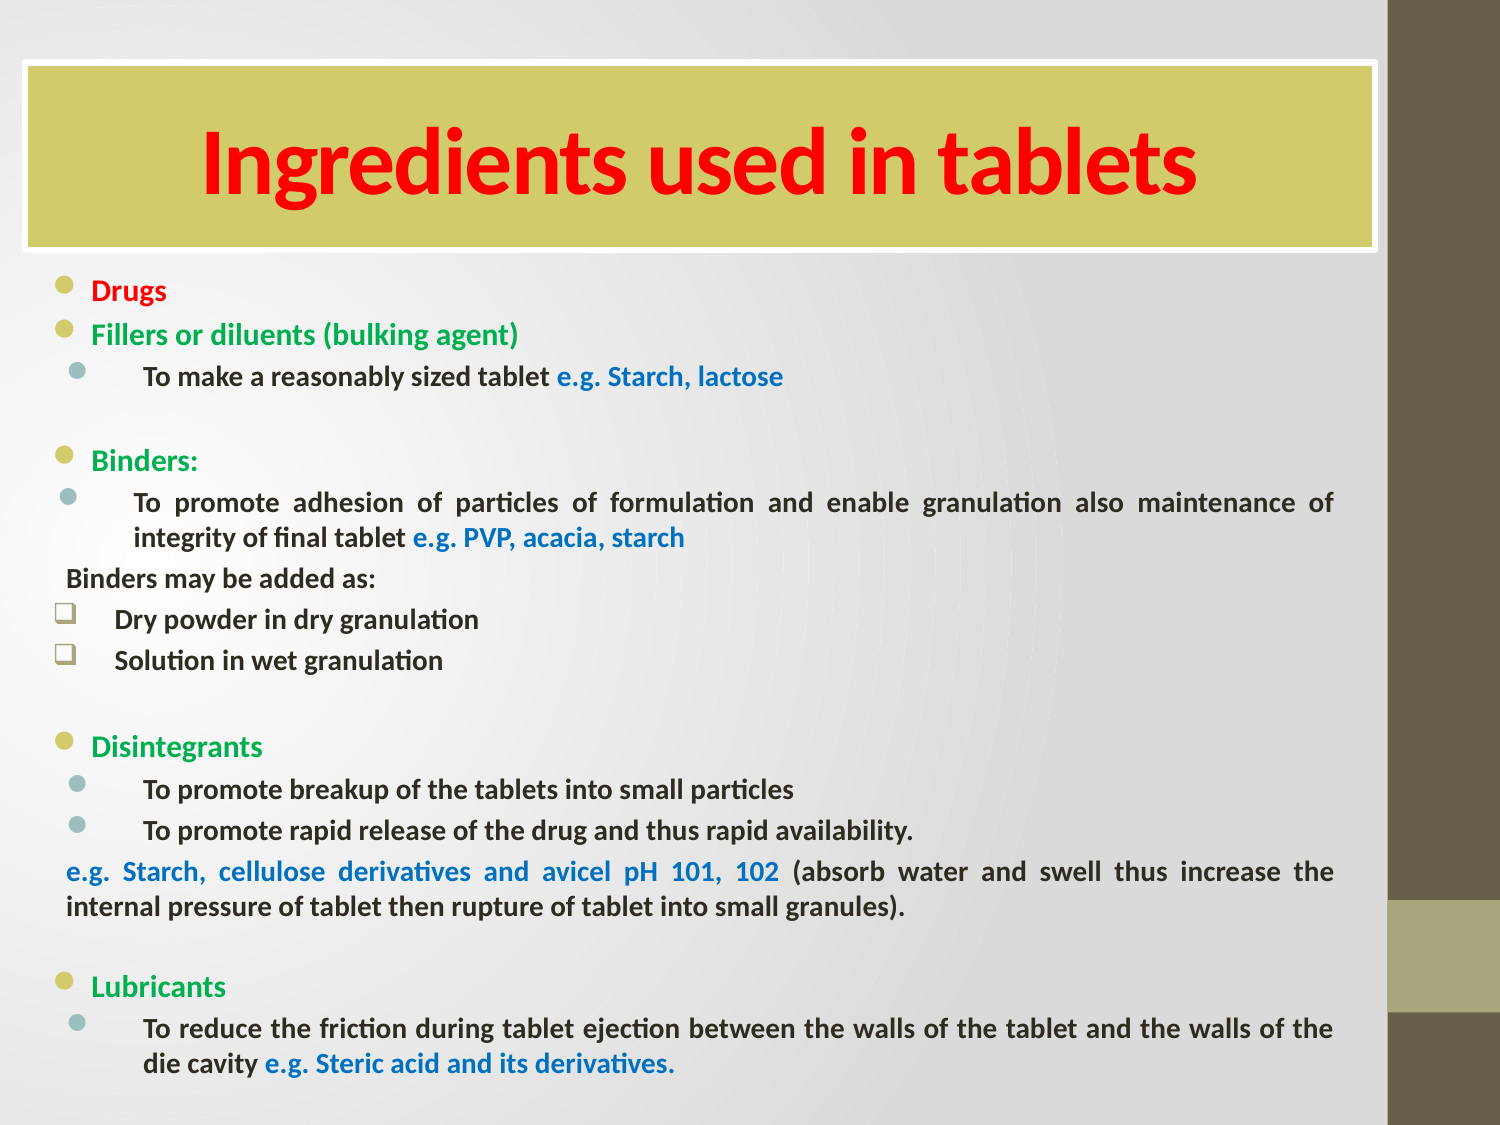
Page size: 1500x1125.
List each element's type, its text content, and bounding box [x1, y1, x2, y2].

title Ingredients used in tablets [22, 59, 1378, 253]
list Drugs Fillers or diluents (bulking agent) To make a reasonably sized tablet e.g. Starch, lactose Binders: To promote adhesion of particles of formulation and enable granulation also maintenance of integrity of final tablet e.g. PVP, acacia, starch Binders may be added as: Dry powder in dry granulation Solution in wet granulation Disintegrants To promote breakup of the tablets into small particles To promote rapid release of the drug and thus rapid availability. e.g. Starch, cellulose derivatives and avicel pH 101, 102 (absorb water and swell thus increase the internal pressure of tablet then rupture of tablet into small granules). Lubricants To reduce the friction during tablet ejection between the walls of the tablet and the walls of the die cavity e.g. Steric acid and its derivatives. [37, 262, 1350, 1100]
